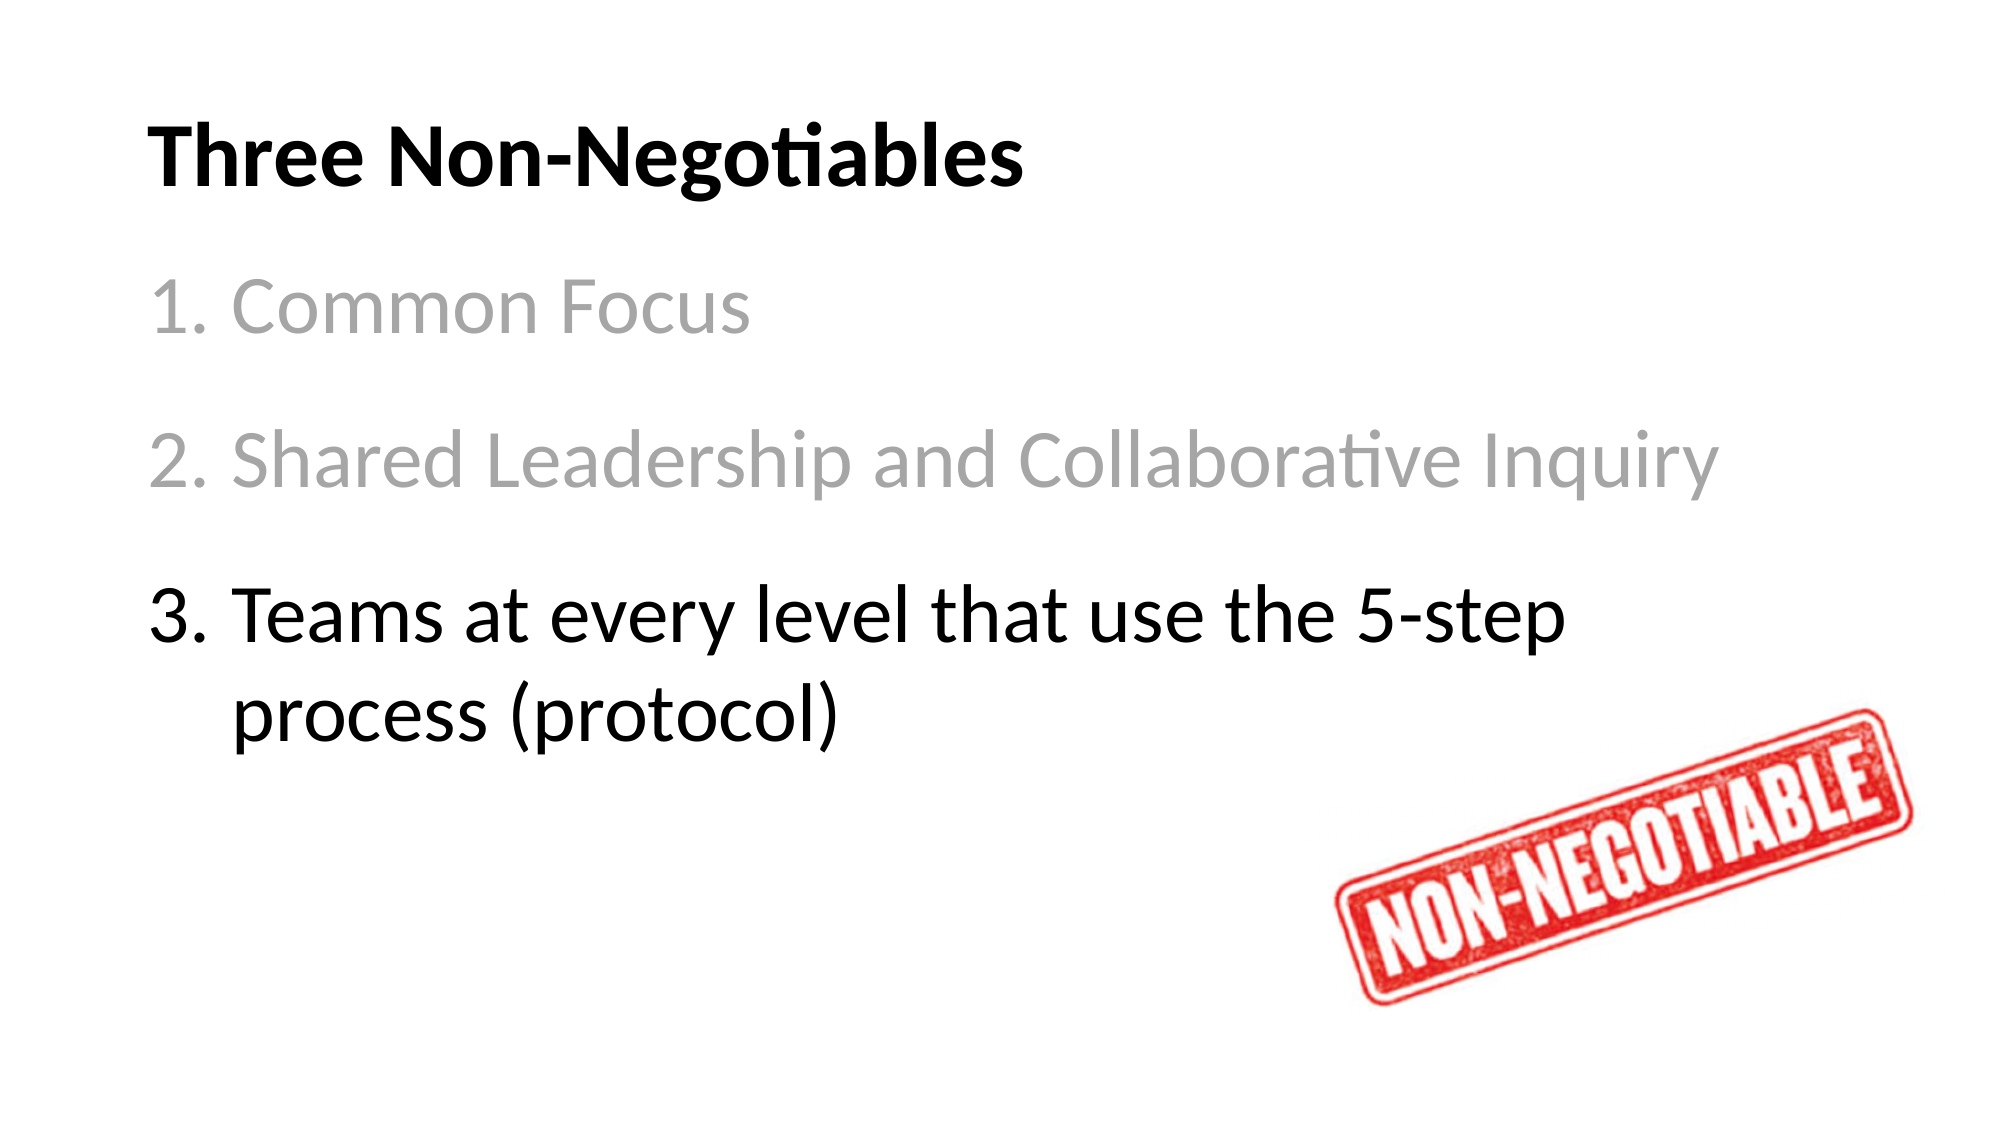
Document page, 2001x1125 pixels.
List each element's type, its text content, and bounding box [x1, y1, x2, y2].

list Common Focus Shared Leadership and Collaborative Inquiry Teams at every level that use the 5-step process (protocol) [132, 243, 1779, 986]
picture [1298, 678, 1944, 1027]
title Three Non-Negotiables [132, 55, 1343, 243]
